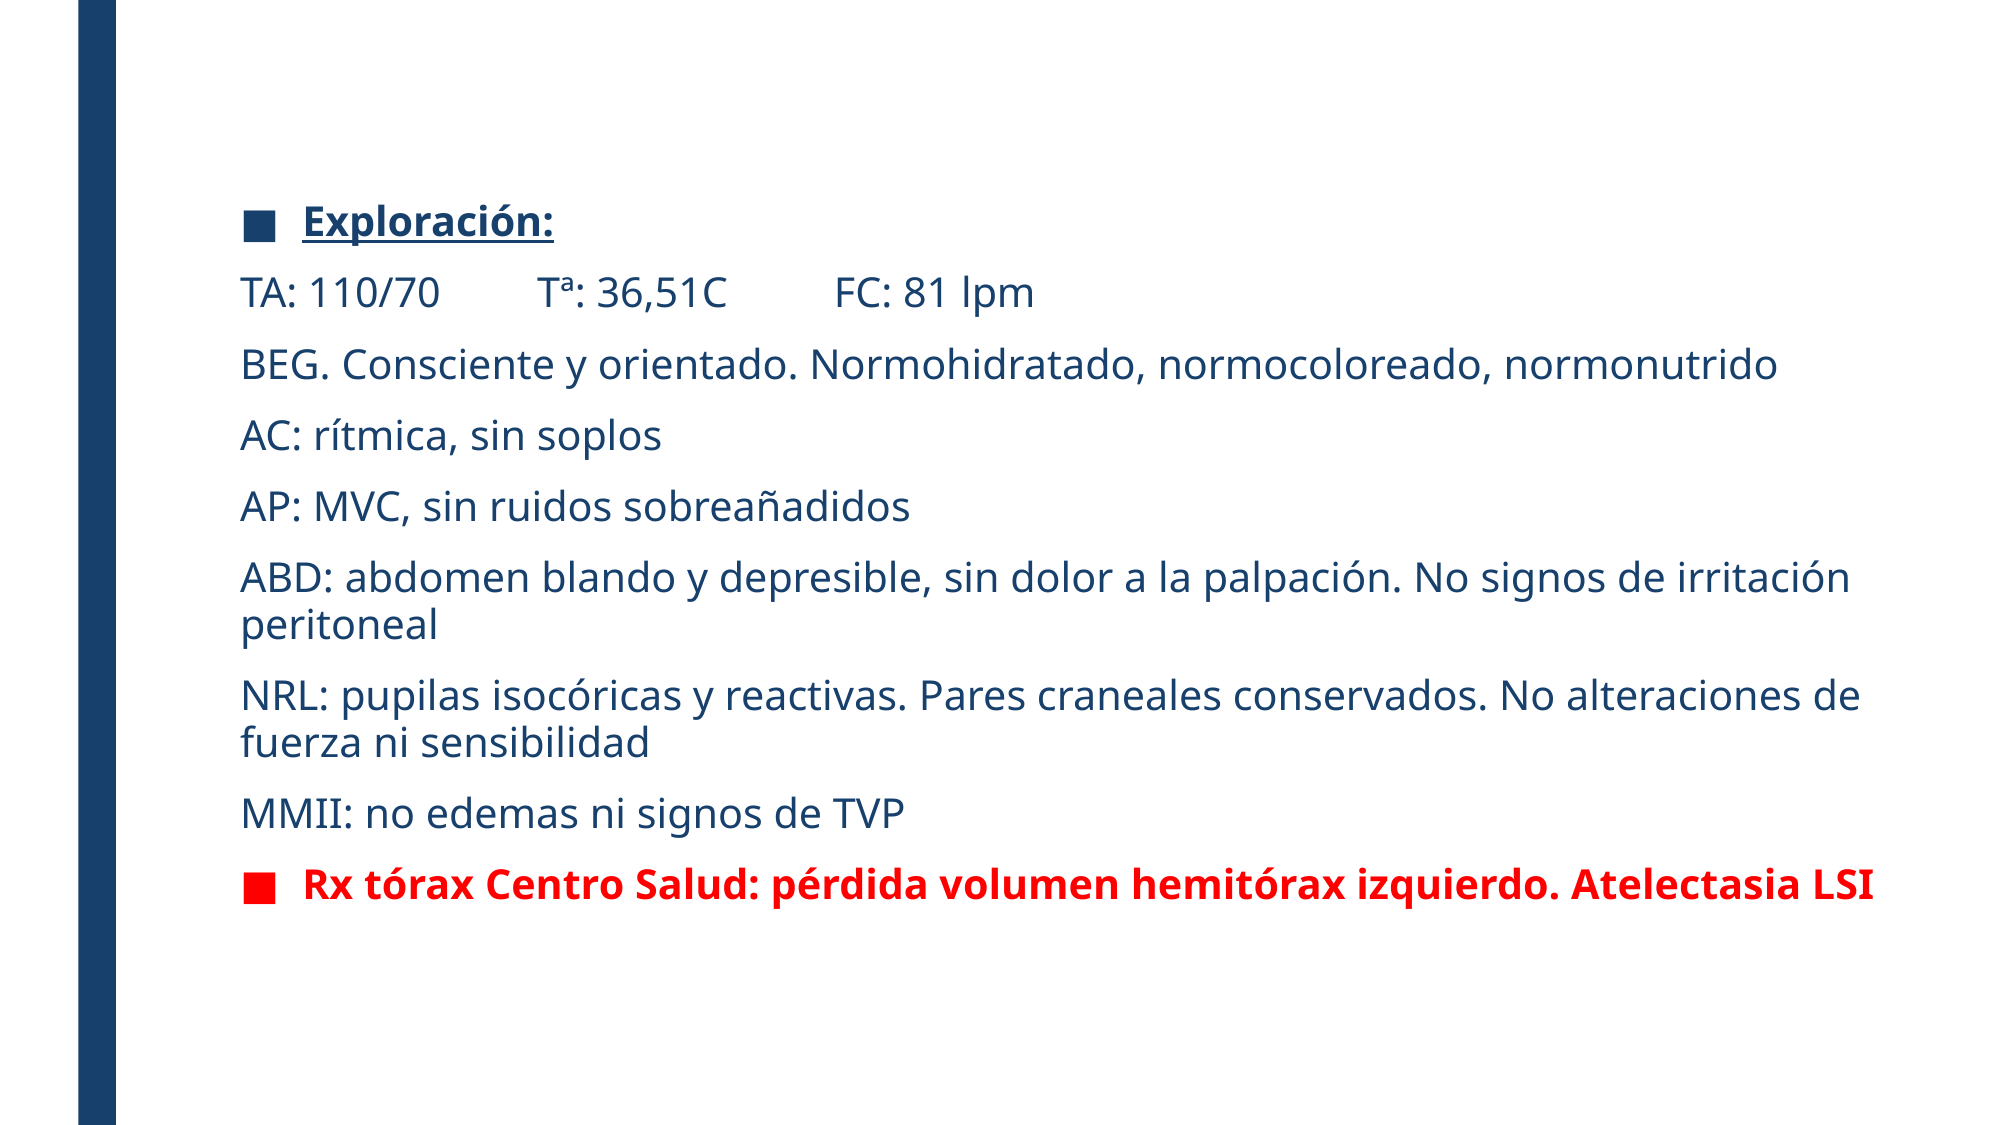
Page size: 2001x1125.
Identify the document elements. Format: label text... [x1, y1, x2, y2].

list Exploración: TA: 110/70 Tª: 36,51C FC: 81 lpm BEG. Consciente y orientado. Normohidratado, normocoloreado, normonutrido AC: rítmica, sin soplos AP: MVC, sin ruidos sobreañadidos ABD: abdomen blando y depresible, sin dolor a la palpación. No signos de irritación peritoneal NRL: pupilas isocóricas y reactivas. Pares craneales conservados. No alteraciones de fuerza ni sensibilidad MMII: no edemas ni signos de TVP Rx tórax Centro Salud: pérdida volumen hemitórax izquierdo. Atelectasia LSI [225, 192, 1897, 968]
